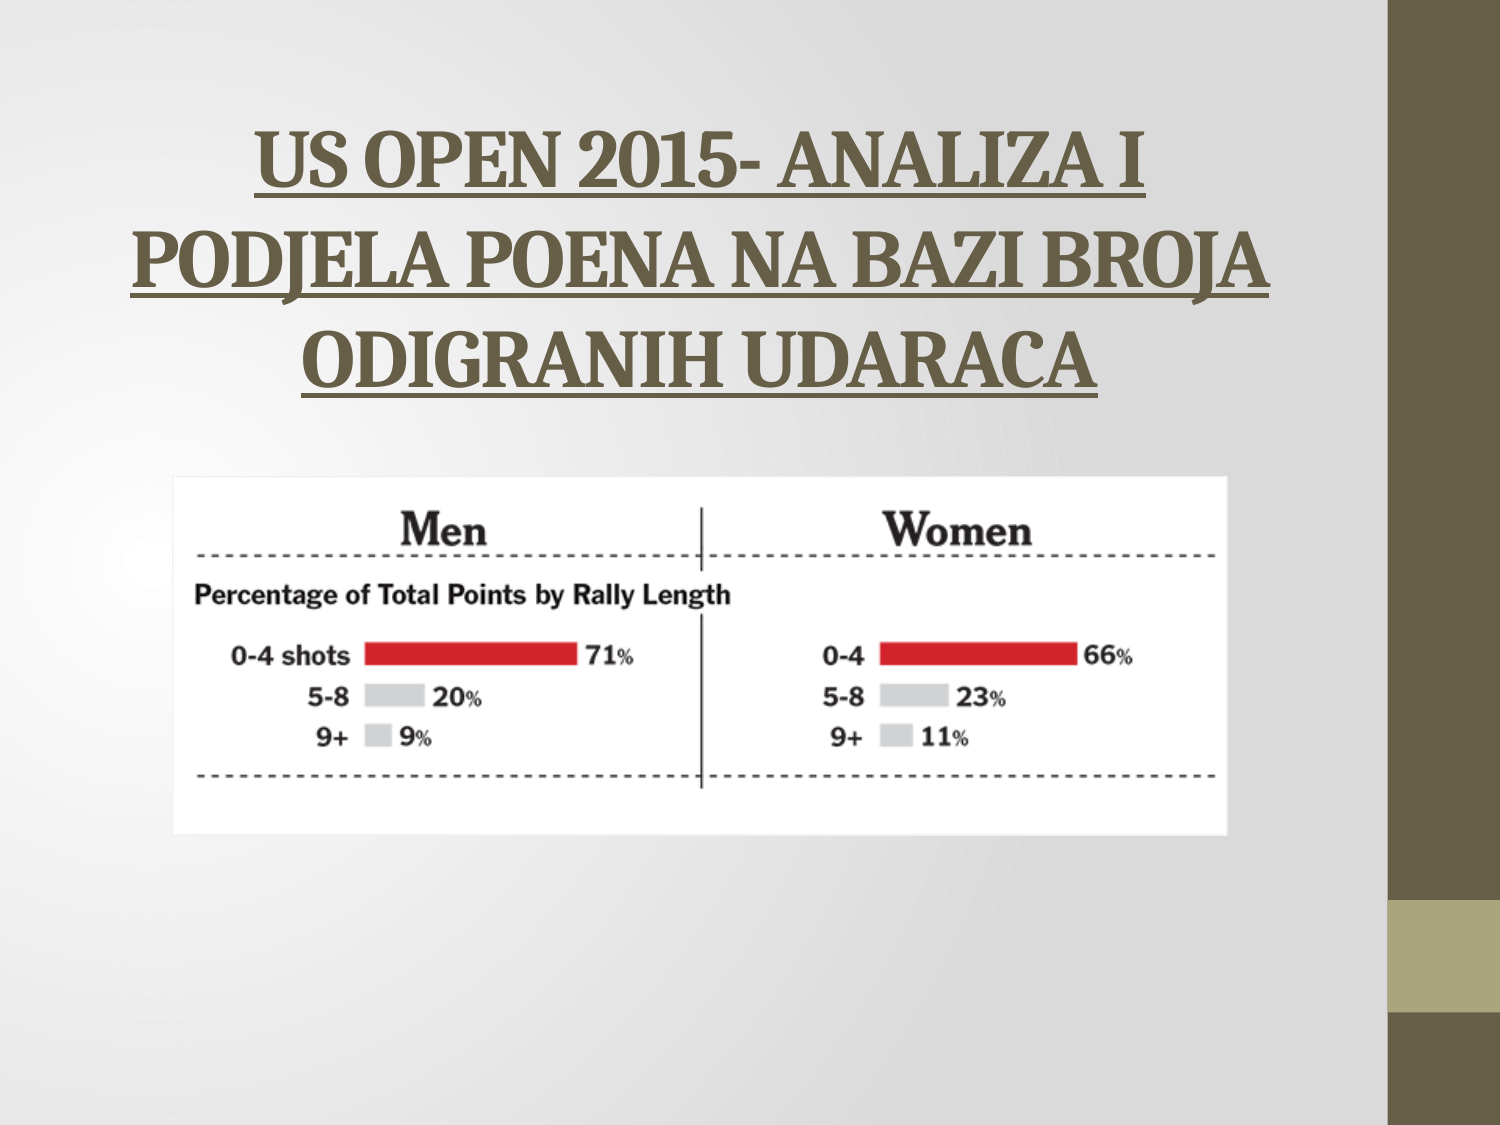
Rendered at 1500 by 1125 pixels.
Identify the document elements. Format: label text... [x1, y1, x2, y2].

title US OPEN 2015- ANALIZA I PODJELA POENA NA BAZI BROJA ODIGRANIH UDARACA [75, 45, 1325, 233]
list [172, 476, 1228, 837]
